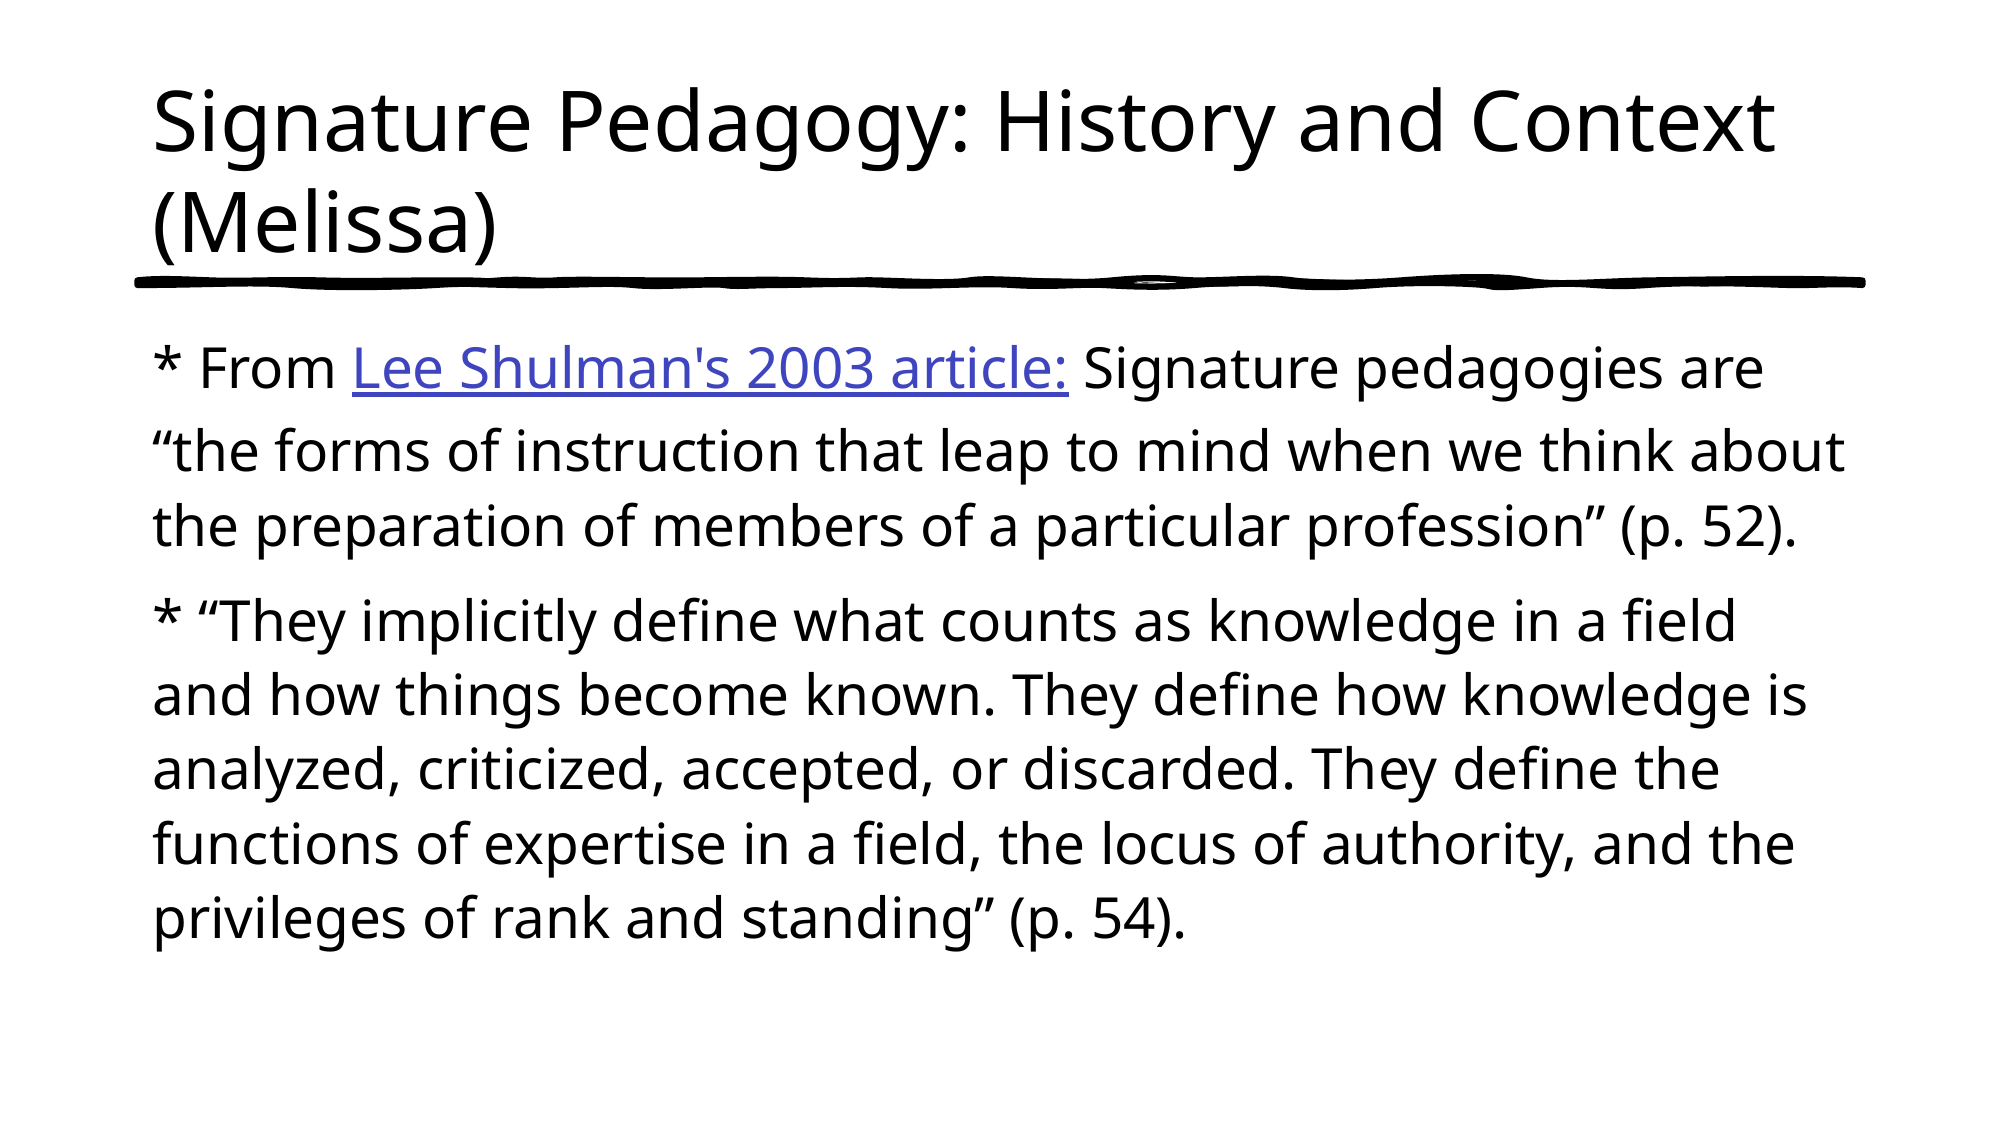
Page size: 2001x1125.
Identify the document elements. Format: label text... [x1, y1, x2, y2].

list * From Lee Shulman's 2003 article: Signature pedagogies are “the forms of instruction that leap to mind when we think about the preparation of members of a particular profession” (p. 52). * “They implicitly define what counts as knowledge in a field and how things become known. They define how knowledge is analyzed, criticized, accepted, or discarded. They define the functions of expertise in a field, the locus of authority, and the privileges of rank and standing” (p. 54). [137, 316, 1863, 1014]
title Signature Pedagogy: History and Context (Melissa) [137, 59, 1863, 278]
